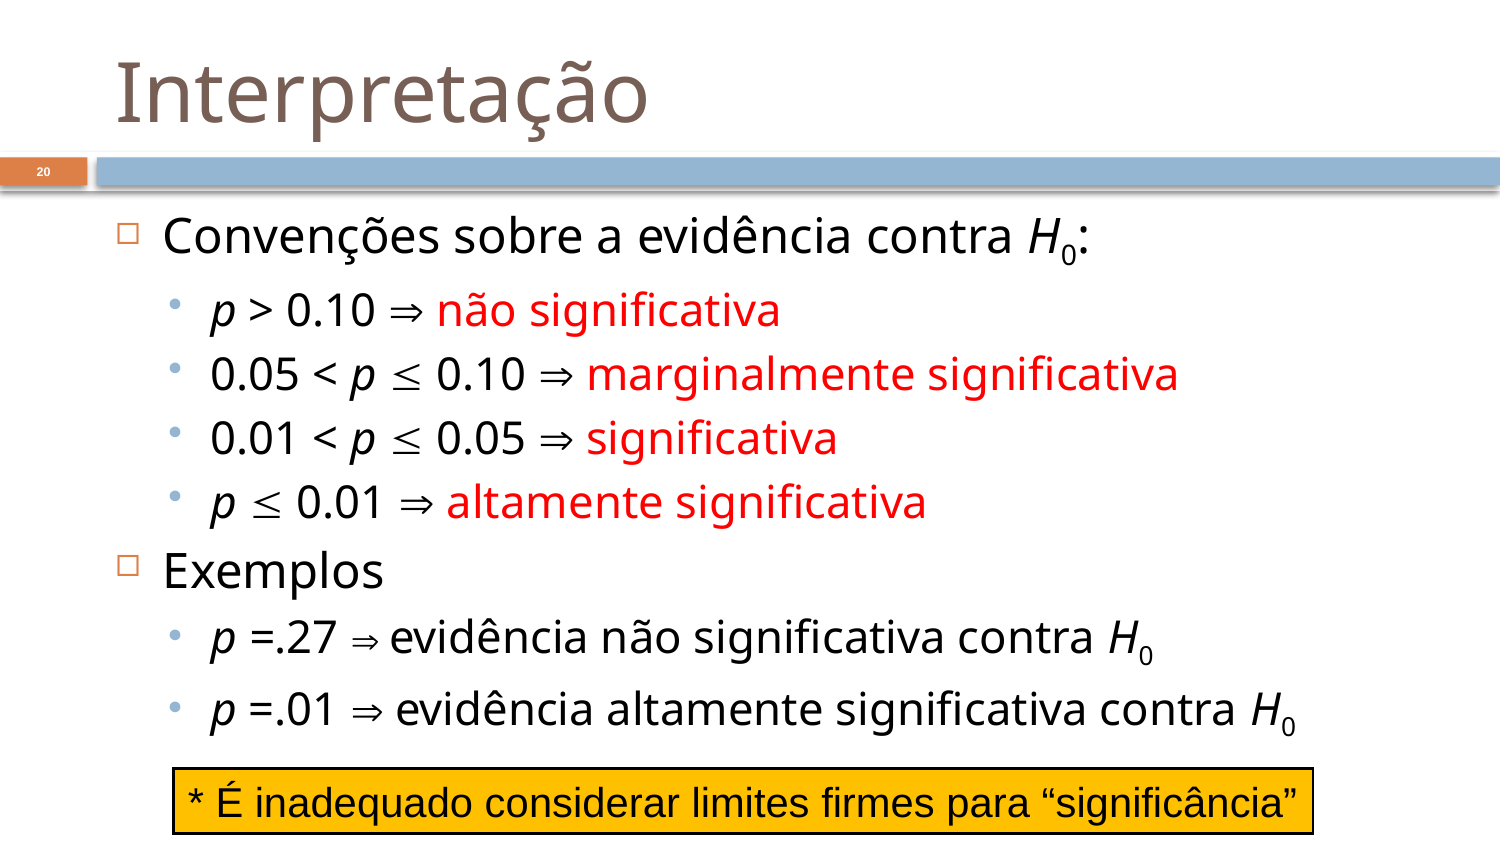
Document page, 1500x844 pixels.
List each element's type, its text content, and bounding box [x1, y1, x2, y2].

list Convenções sobre a evidência contra H0: p > 0.10  não significativa 0.05 < p  0.10  marginalmente significativa 0.01 < p  0.05  significativa p  0.01  altamente significativa Exemplos p =.27  evidência não significativa contra H0 p =.01  evidência altamente significativa contra H0 [100, 196, 1438, 750]
title Interpretação [100, 28, 1438, 150]
text_box * É inadequado considerar limites firmes para “significância” [173, 768, 1313, 834]
slide_number 20 [0, 156, 88, 187]
